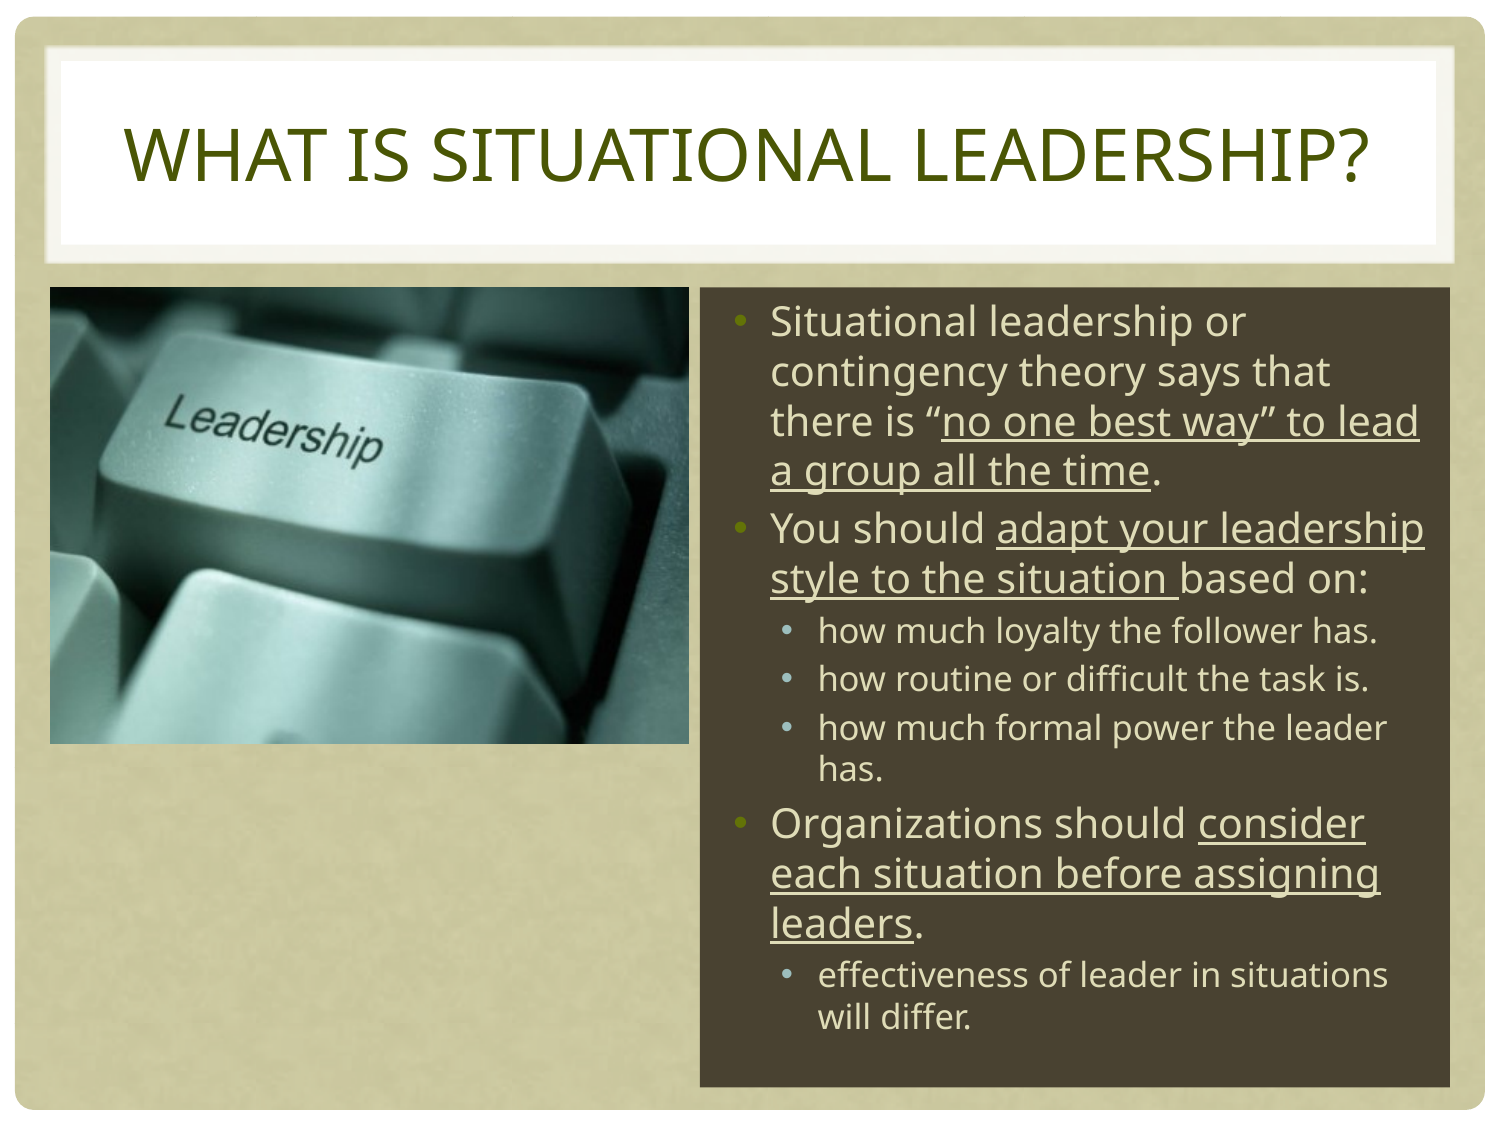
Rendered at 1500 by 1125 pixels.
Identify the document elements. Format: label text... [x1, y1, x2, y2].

picture [49, 287, 689, 744]
list Situational leadership or contingency theory says that there is “no one best way” to lead a group all the time. You should adapt your leadership style to the situation based on: how much loyalty the follower has. how routine or difficult the task is. how much formal power the leader has. Organizations should consider each situation before assigning leaders. effectiveness of leader in situations will differ. [699, 287, 1450, 1088]
title What is situational leadership? [69, 66, 1425, 238]
